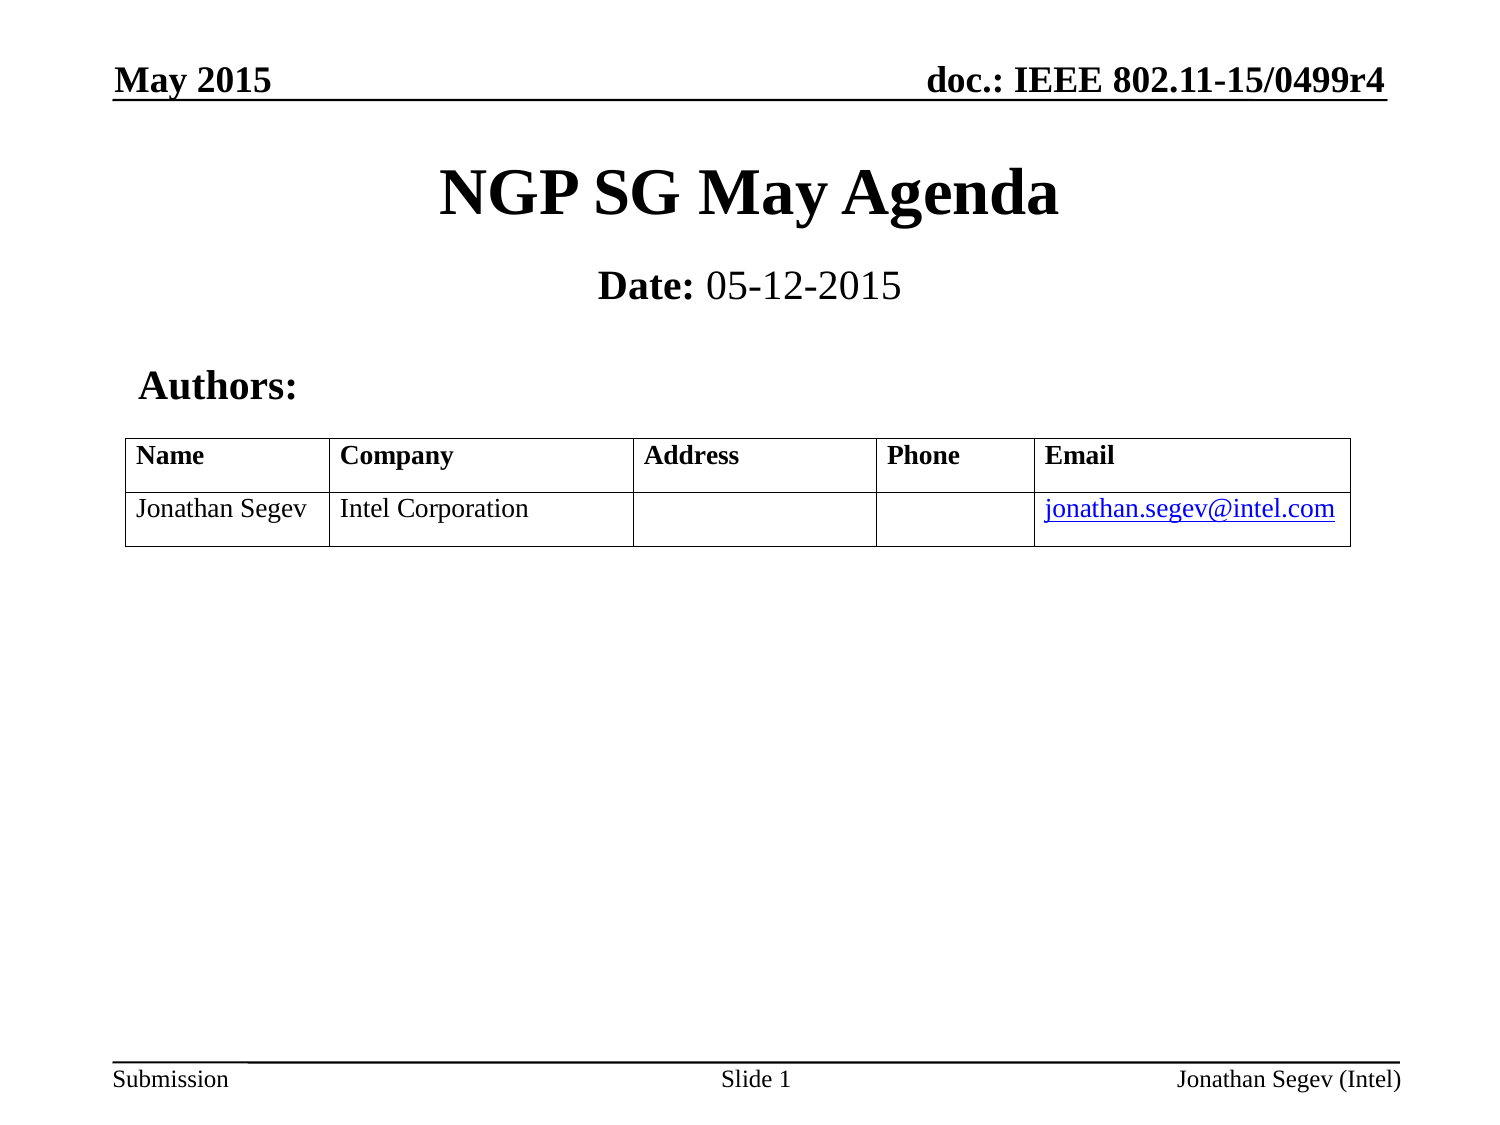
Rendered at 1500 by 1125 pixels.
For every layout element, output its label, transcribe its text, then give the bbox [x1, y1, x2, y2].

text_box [110, 438, 1378, 592]
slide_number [114, 54, 274, 99]
text_box Authors: [112, 349, 350, 413]
footer Jonathan Segev (Intel) [1024, 1061, 1402, 1093]
title NGP SG May Agenda [112, 99, 1388, 249]
slide_number Slide 1 [712, 1061, 800, 1093]
list Date: 05-12-2015 [112, 249, 1388, 313]
